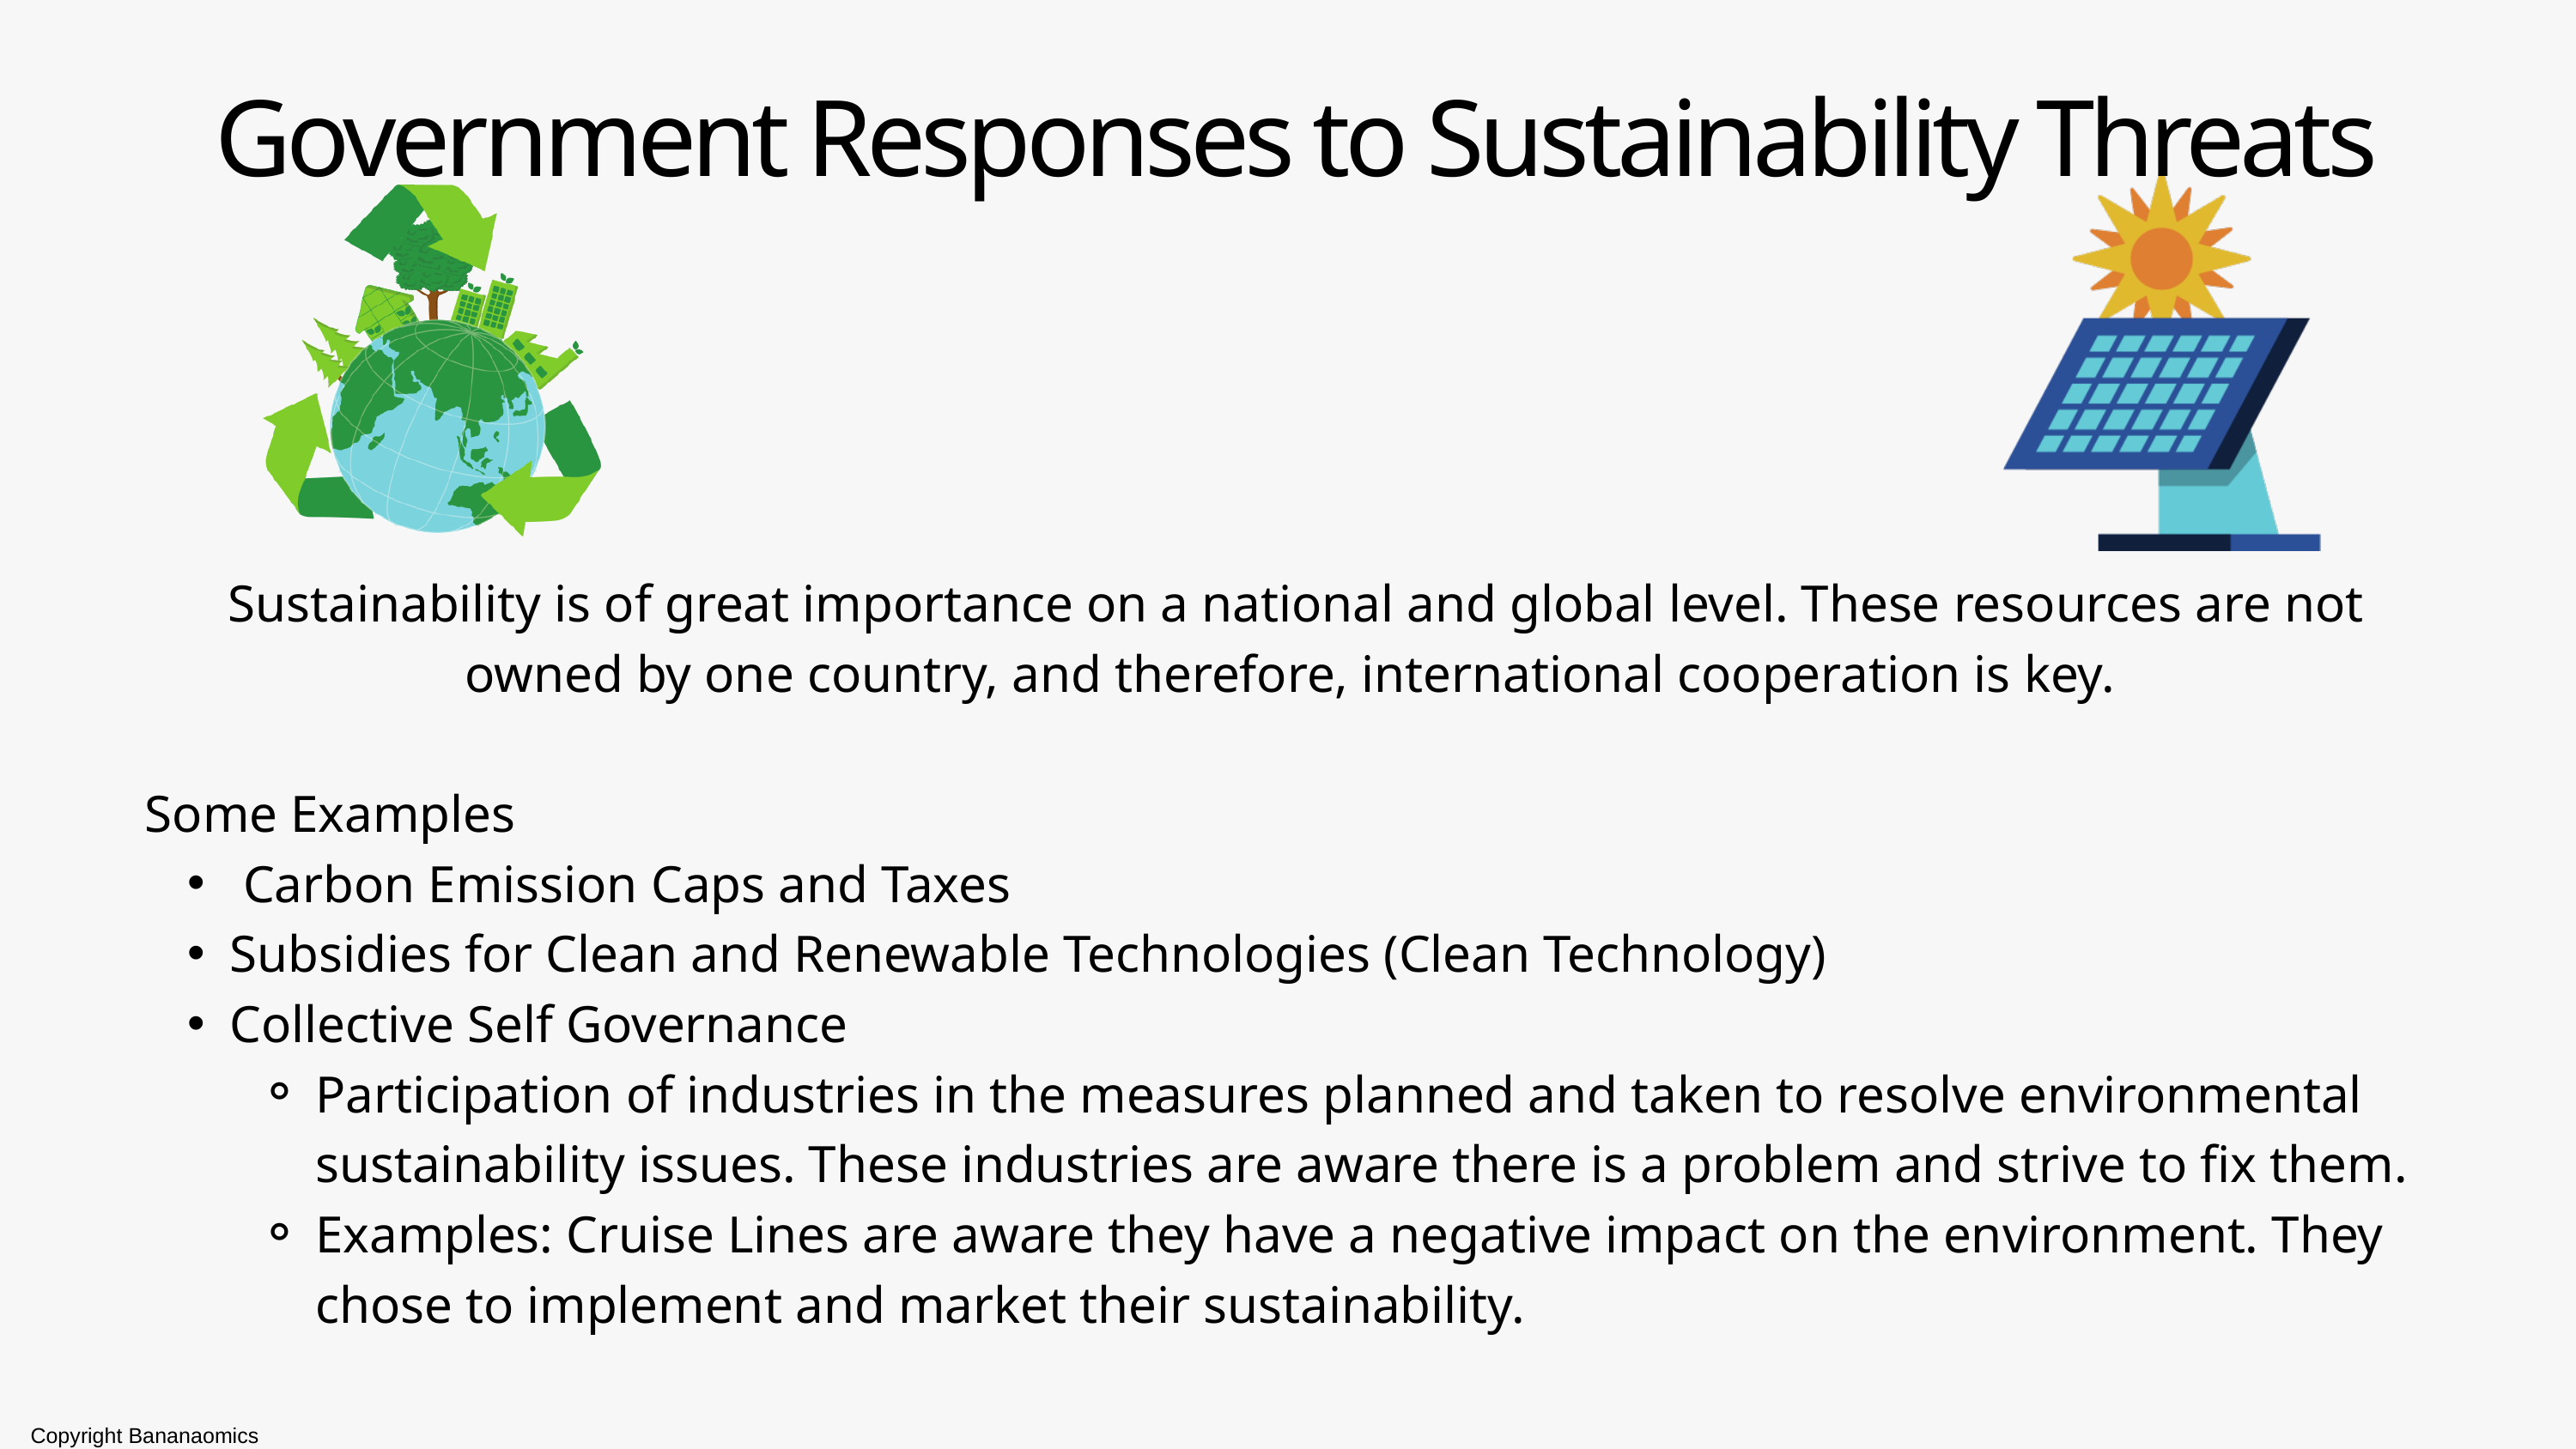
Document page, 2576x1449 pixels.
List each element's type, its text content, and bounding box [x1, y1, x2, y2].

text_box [144, 65, 2448, 401]
text_box Copyright Bananaomics [0, 1417, 553, 1448]
picture [262, 401, 602, 537]
picture [2003, 401, 2321, 551]
text_box Sustainability is of great importance on a national and global level. These resources are not owned by one country, and therefore, international cooperation is key. Some Examples Carbon Emission Caps and Taxes Subsidies for Clean and Renewable Technologies (Clean Technology) Collective Self Governance Participation of industries in the measures planned and taken to resolve environmental sustainability issues. These industries are aware there is a problem and strive to fix them. Examples: Cruise Lines are aware they have a negative impact on the environment. They chose to implement and market their sustainability. [144, 561, 2448, 1333]
